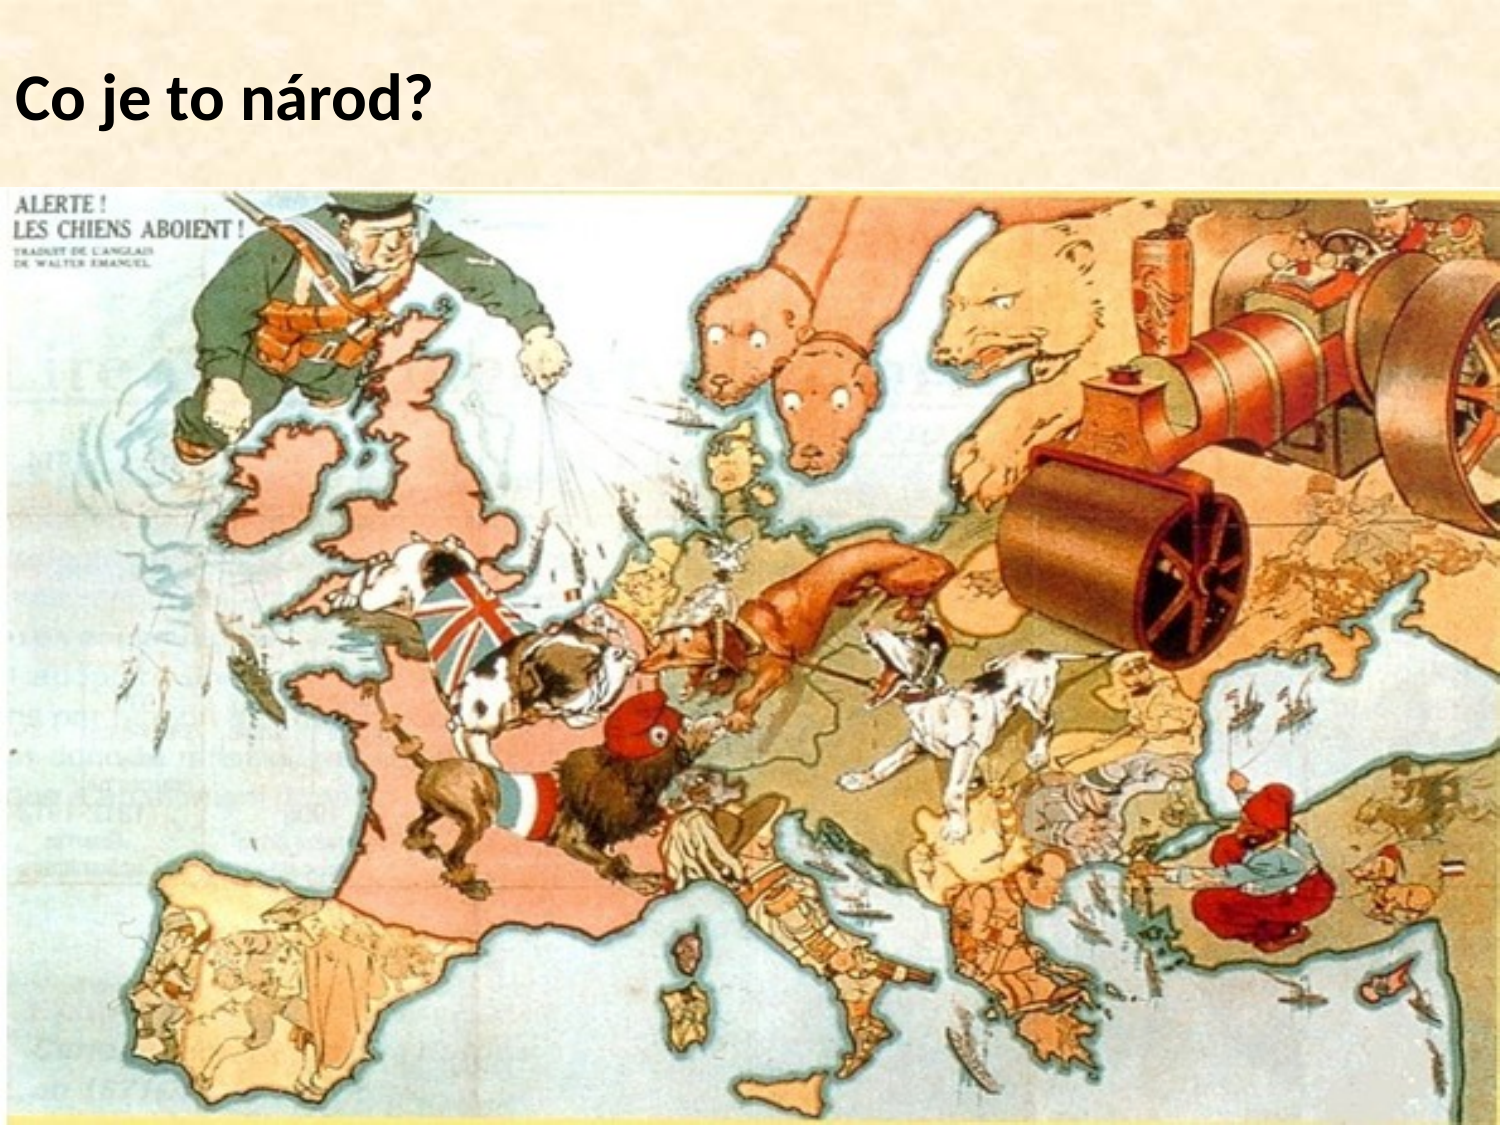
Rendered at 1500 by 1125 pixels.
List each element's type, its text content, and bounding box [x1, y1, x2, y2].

picture [0, 187, 1500, 1125]
title Co je to národ? [0, 0, 1500, 187]
